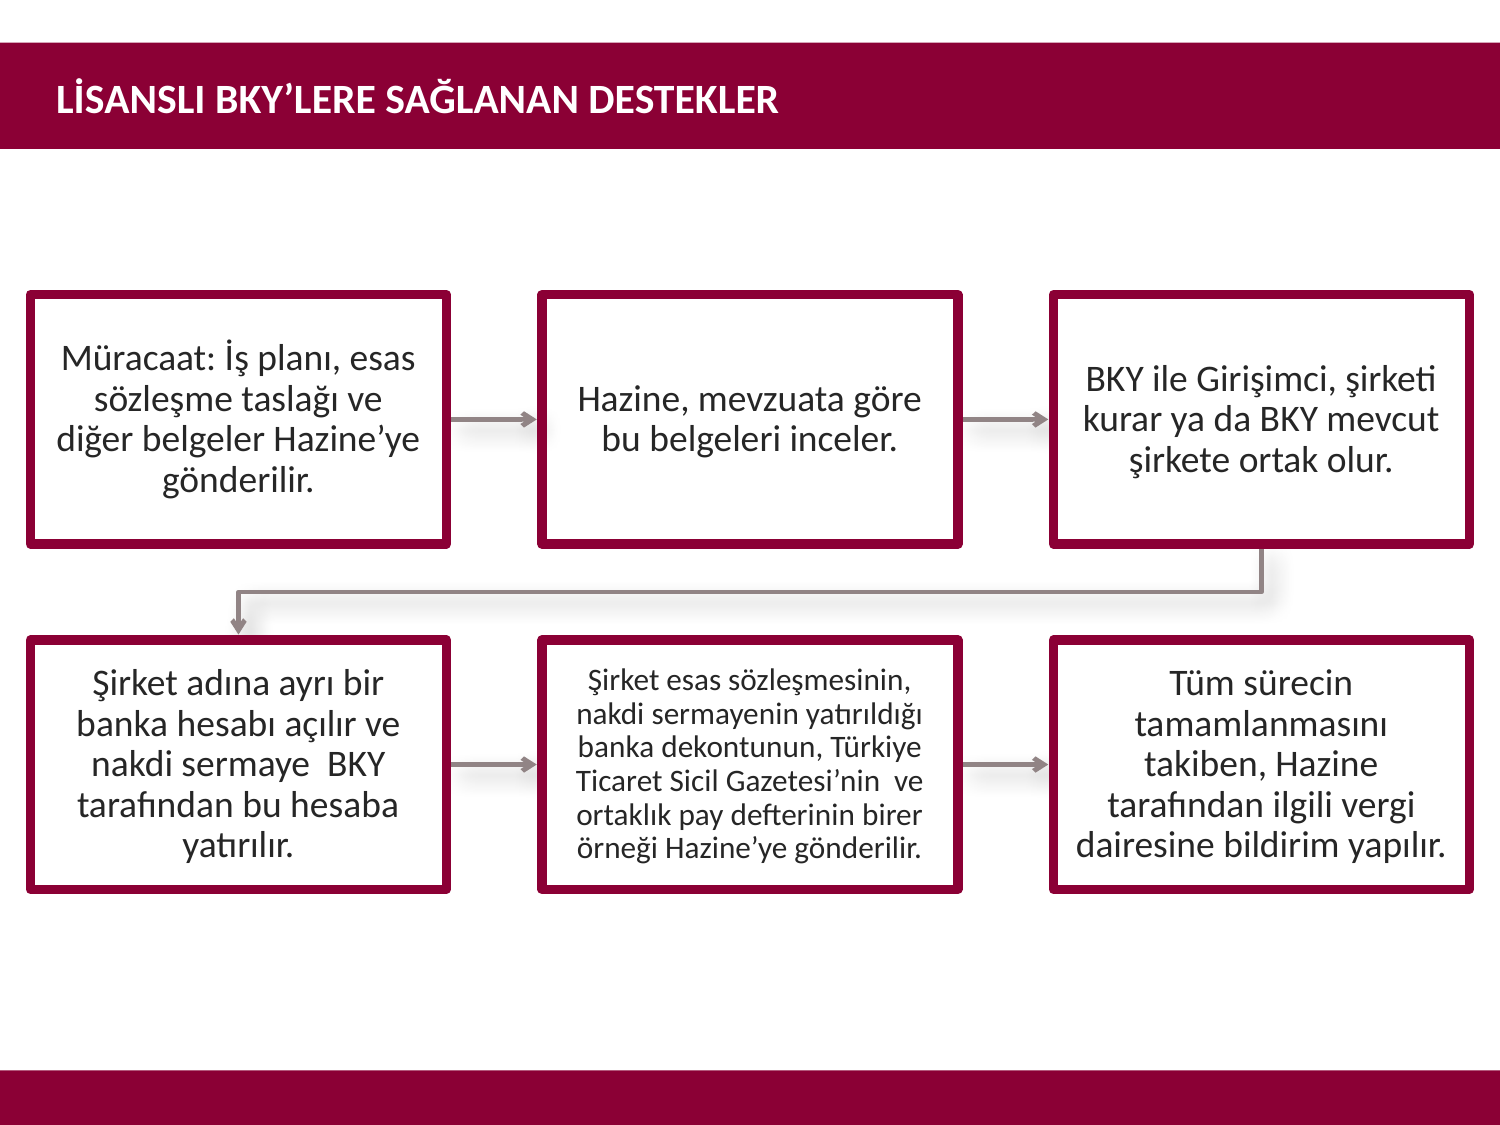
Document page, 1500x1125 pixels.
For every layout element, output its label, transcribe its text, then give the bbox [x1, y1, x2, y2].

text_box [29, 125, 1471, 1059]
text_box LİSANSLI BKY’LERE SAĞLANAN DESTEKLER [41, 64, 1247, 125]
text_box [0, 41, 1500, 151]
text_box [0, 1068, 1500, 1125]
